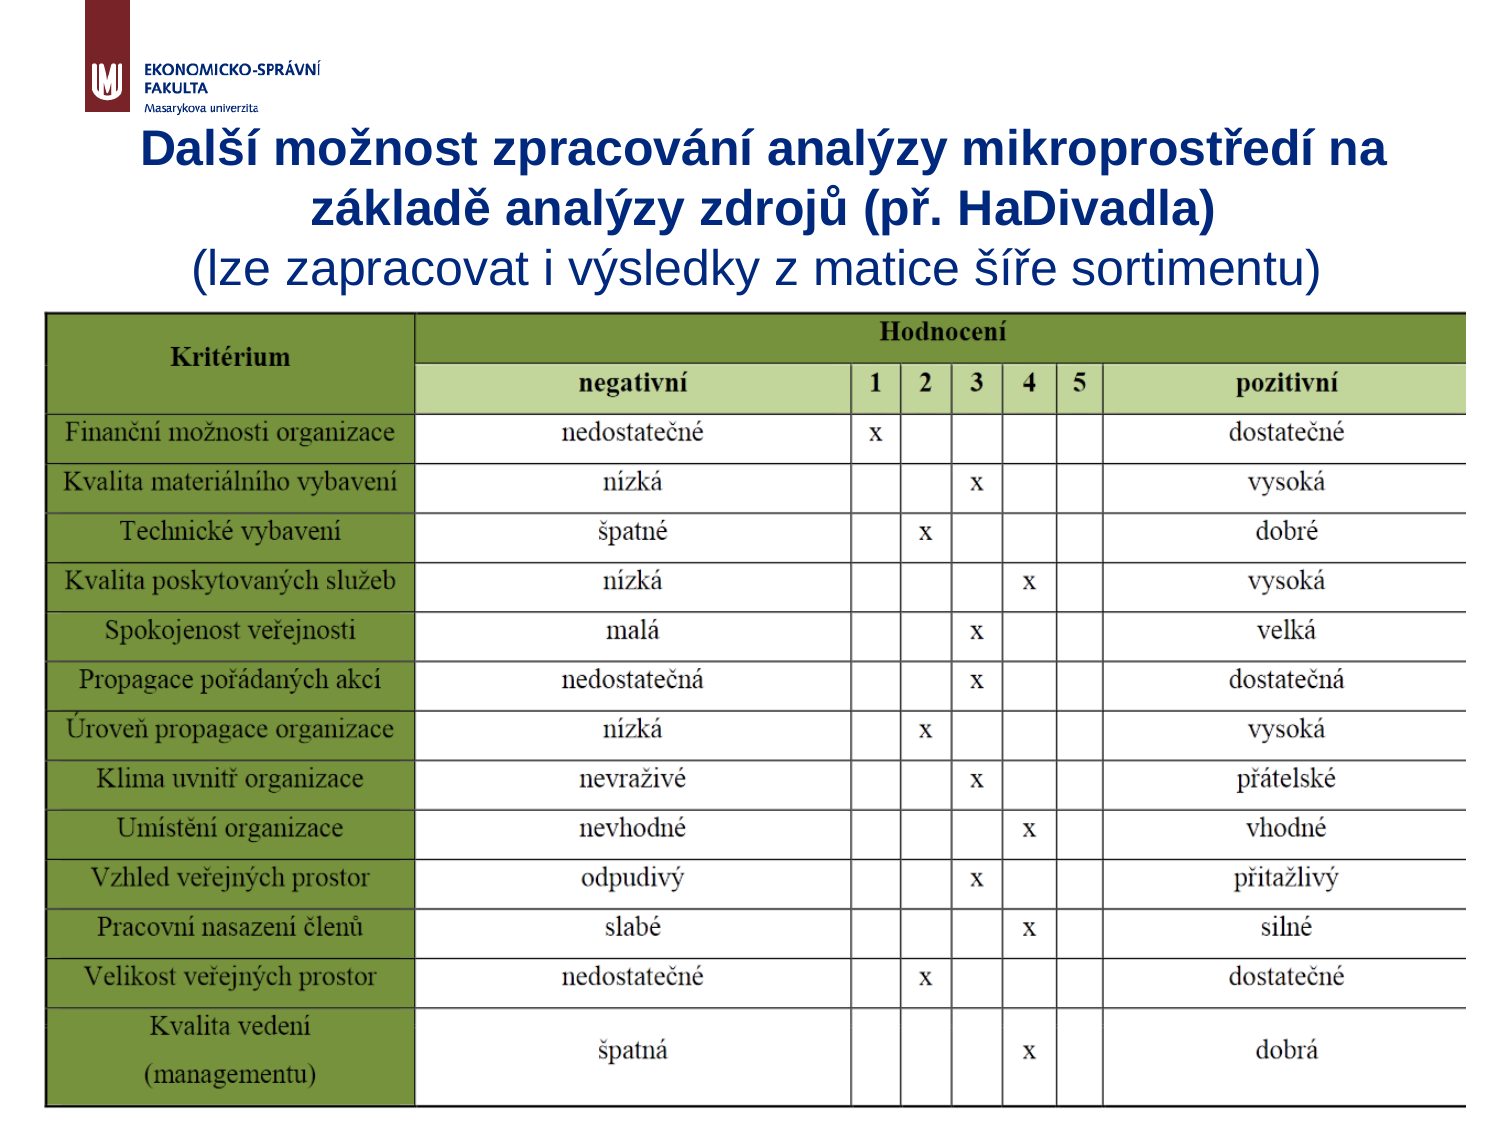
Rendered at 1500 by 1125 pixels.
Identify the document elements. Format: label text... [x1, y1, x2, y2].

picture [0, 0, 1500, 1125]
title Další možnost zpracování analýzy mikroprostředí na základě analýzy zdrojů (př. HaDivadla) (lze zapracovat i výsledky z matice šíře sortimentu) [100, 126, 1428, 303]
